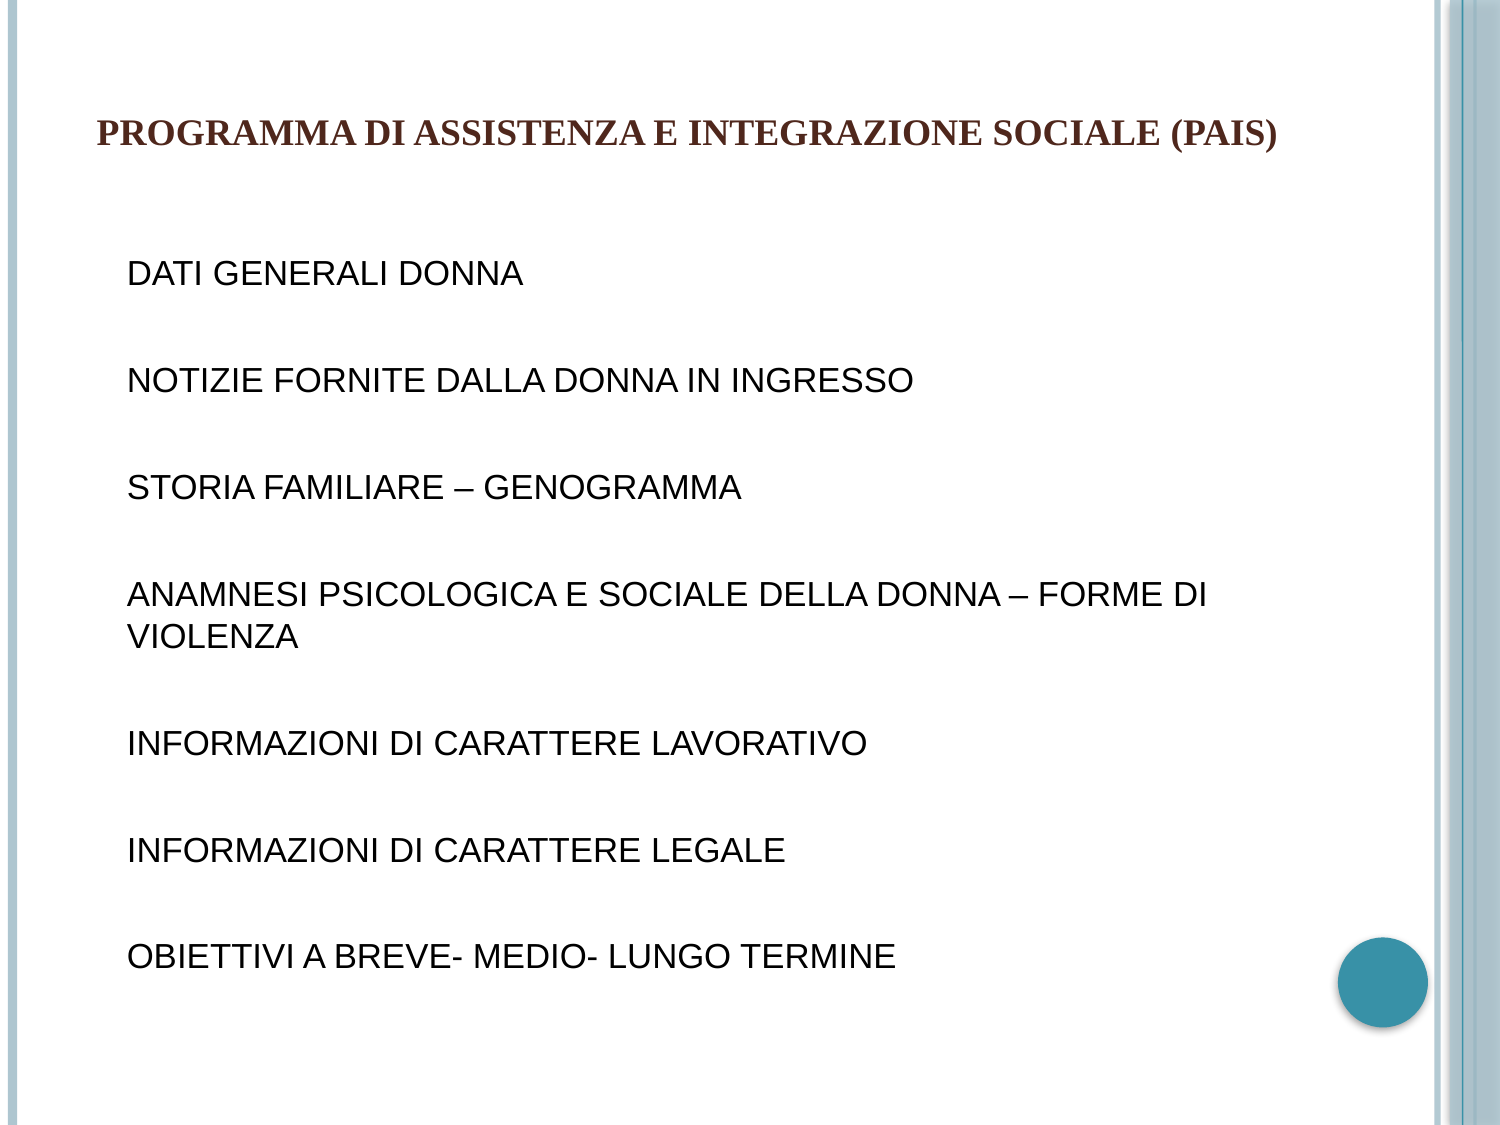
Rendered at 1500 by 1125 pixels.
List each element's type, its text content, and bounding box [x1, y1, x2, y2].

list DATI GENERALI DONNA NOTIZIE FORNITE DALLA DONNA IN INGRESSO STORIA FAMILIARE – GENOGRAMMA ANAMNESI PSICOLOGICA E SOCIALE DELLA DONNA – FORME DI VIOLENZA INFORMAZIONI DI CARATTERE LAVORATIVO INFORMAZIONI DI CARATTERE LEGALE OBIETTIVI A BREVE- MEDIO- LUNGO TERMINE [112, 243, 1260, 988]
title PROGRAMMA DI ASSISTENZA E INTEGRAZIONE SOCIALE (PAIS) [75, 45, 1300, 161]
